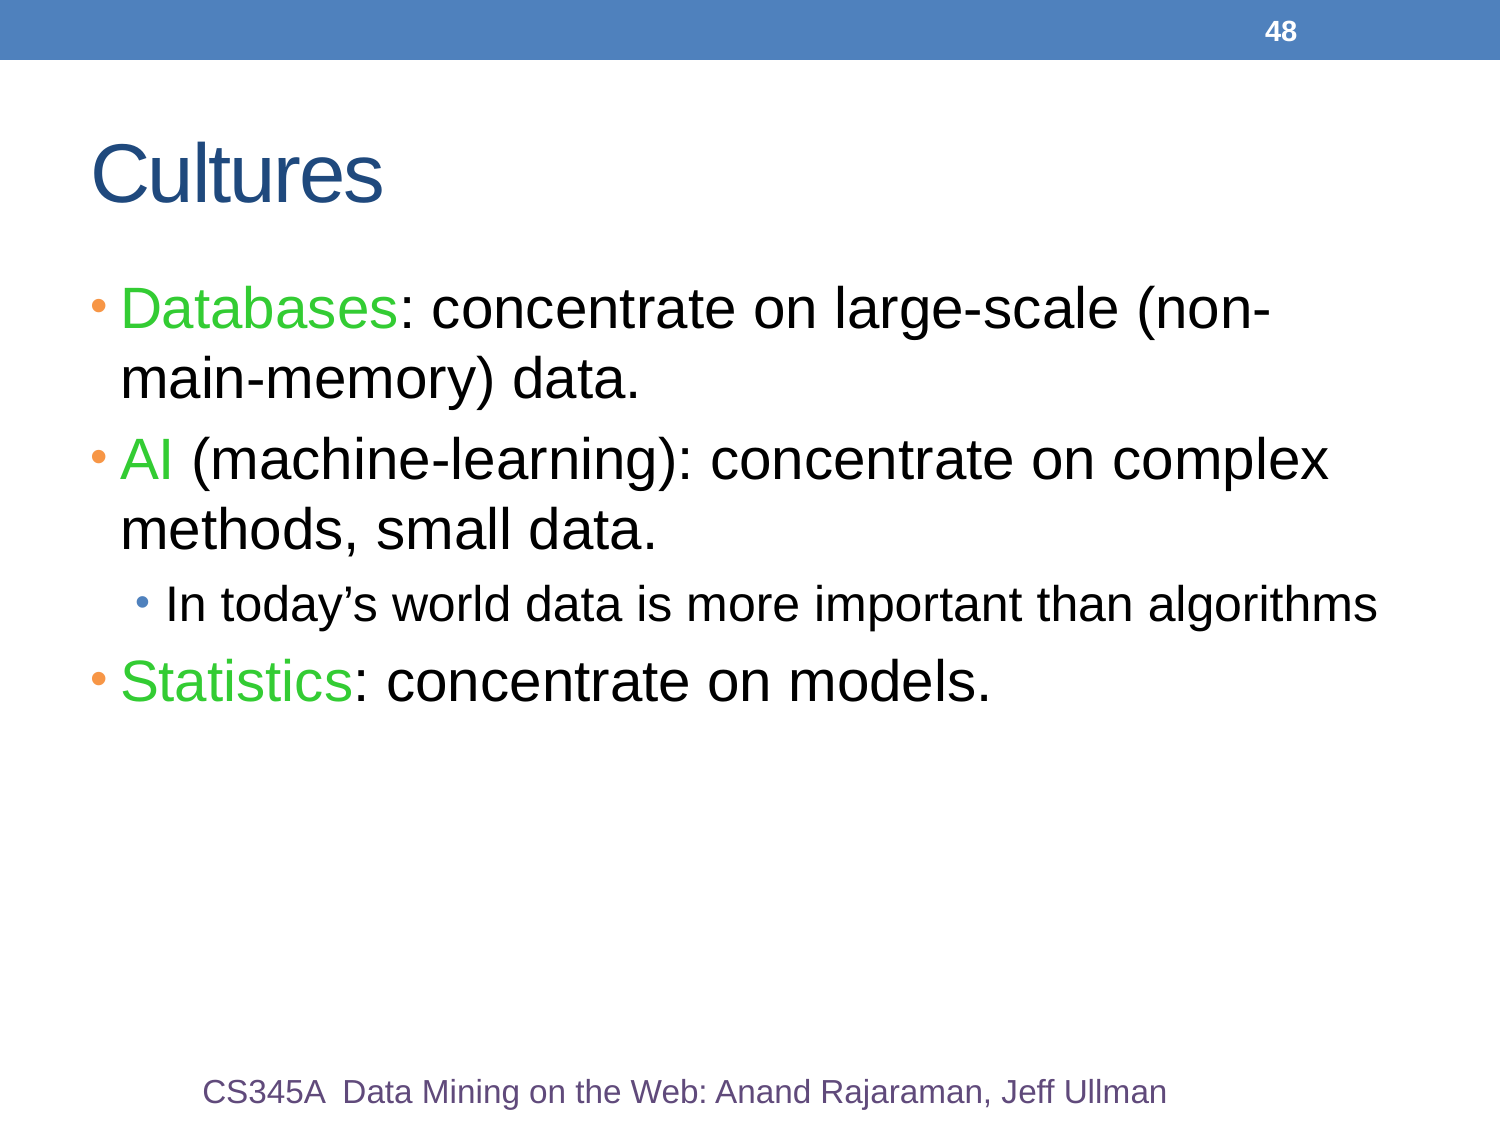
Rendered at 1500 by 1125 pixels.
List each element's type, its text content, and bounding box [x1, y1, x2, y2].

list Databases: concentrate on large-scale (non-main-memory) data. AI (machine-learning): concentrate on complex methods, small data. In today’s world data is more important than algorithms Statistics: concentrate on models. [75, 262, 1425, 1063]
slide_number 48 [1250, 3, 1425, 57]
text_box CS345A Data Mining on the Web: Anand Rajaraman, Jeff Ullman [112, 1062, 1325, 1118]
title Cultures [75, 87, 1425, 250]
